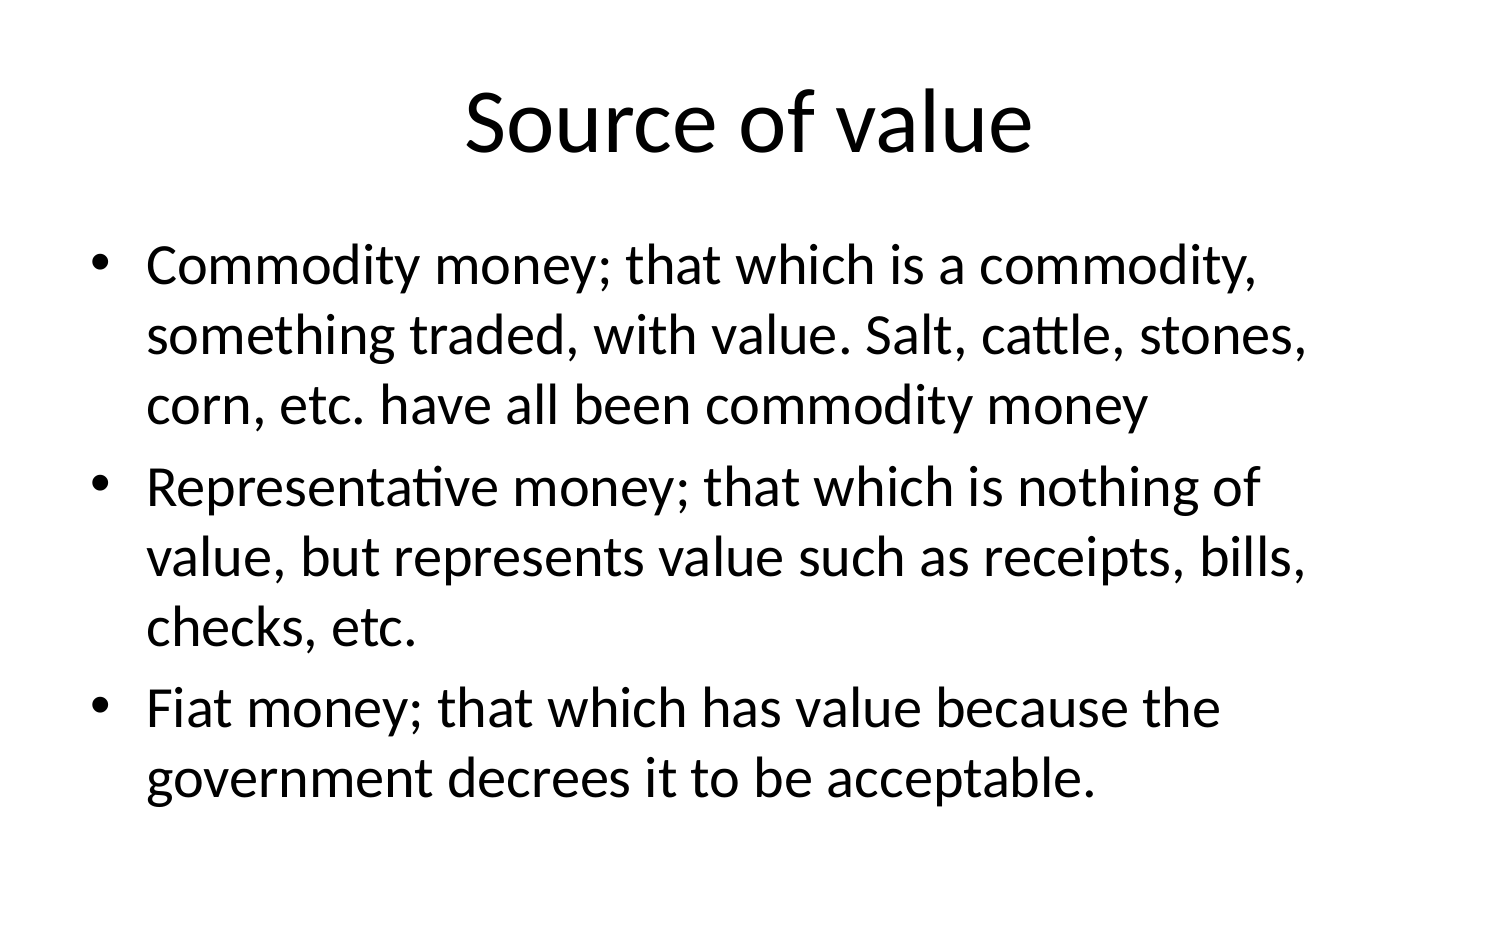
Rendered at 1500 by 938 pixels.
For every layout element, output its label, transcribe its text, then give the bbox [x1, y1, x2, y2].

list Commodity money; that which is a commodity, something traded, with value. Salt, cattle, stones, corn, etc. have all been commodity money Representative money; that which is nothing of value, but represents value such as receipts, bills, checks, etc. Fiat money; that which has value because the government decrees it to be acceptable. [75, 218, 1425, 838]
title Source of value [75, 37, 1425, 194]
